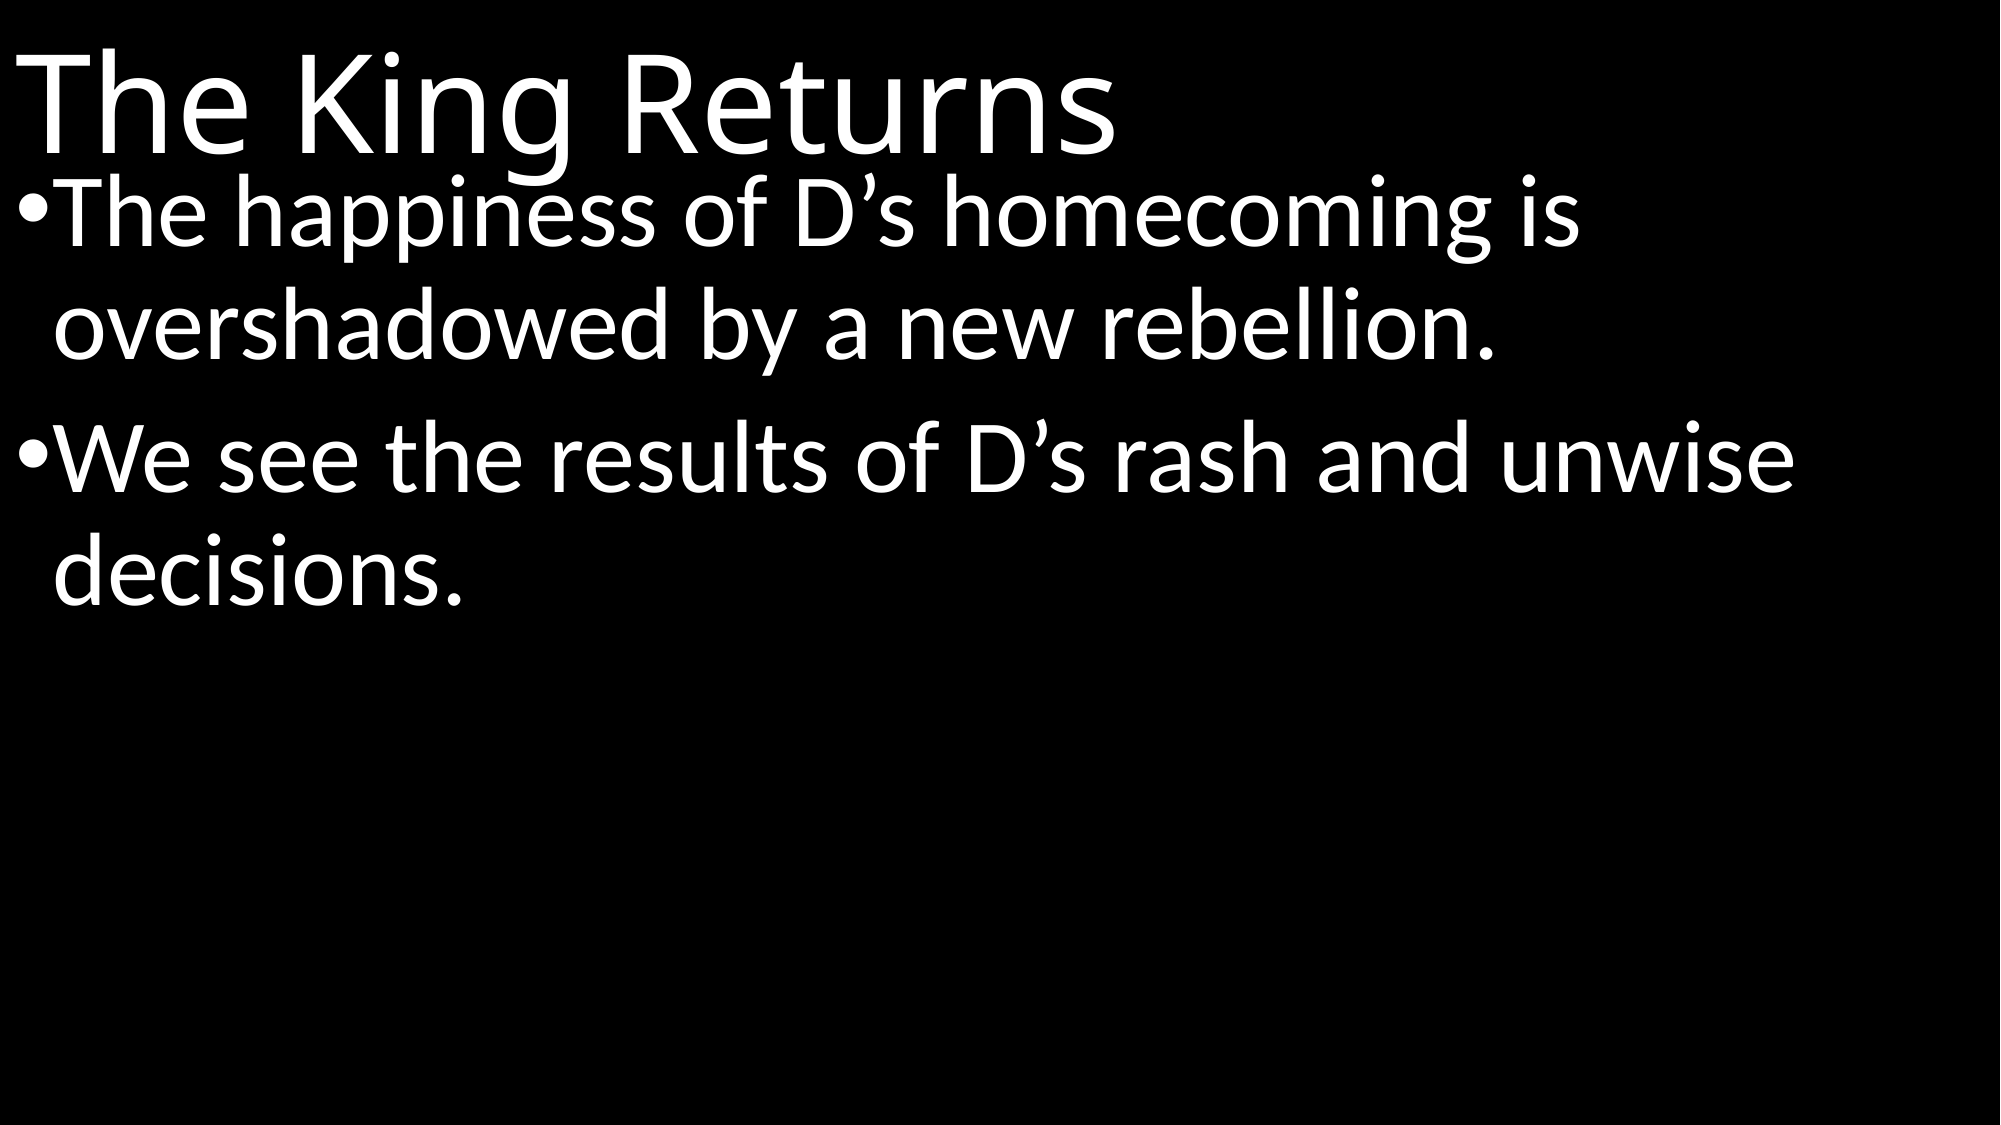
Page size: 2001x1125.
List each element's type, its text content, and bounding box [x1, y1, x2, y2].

list The happiness of D’s homecoming is overshadowed by a new rebellion. We see the results of D’s rash and unwise decisions. [0, 149, 2000, 1125]
title The King Returns [0, 0, 2000, 149]
